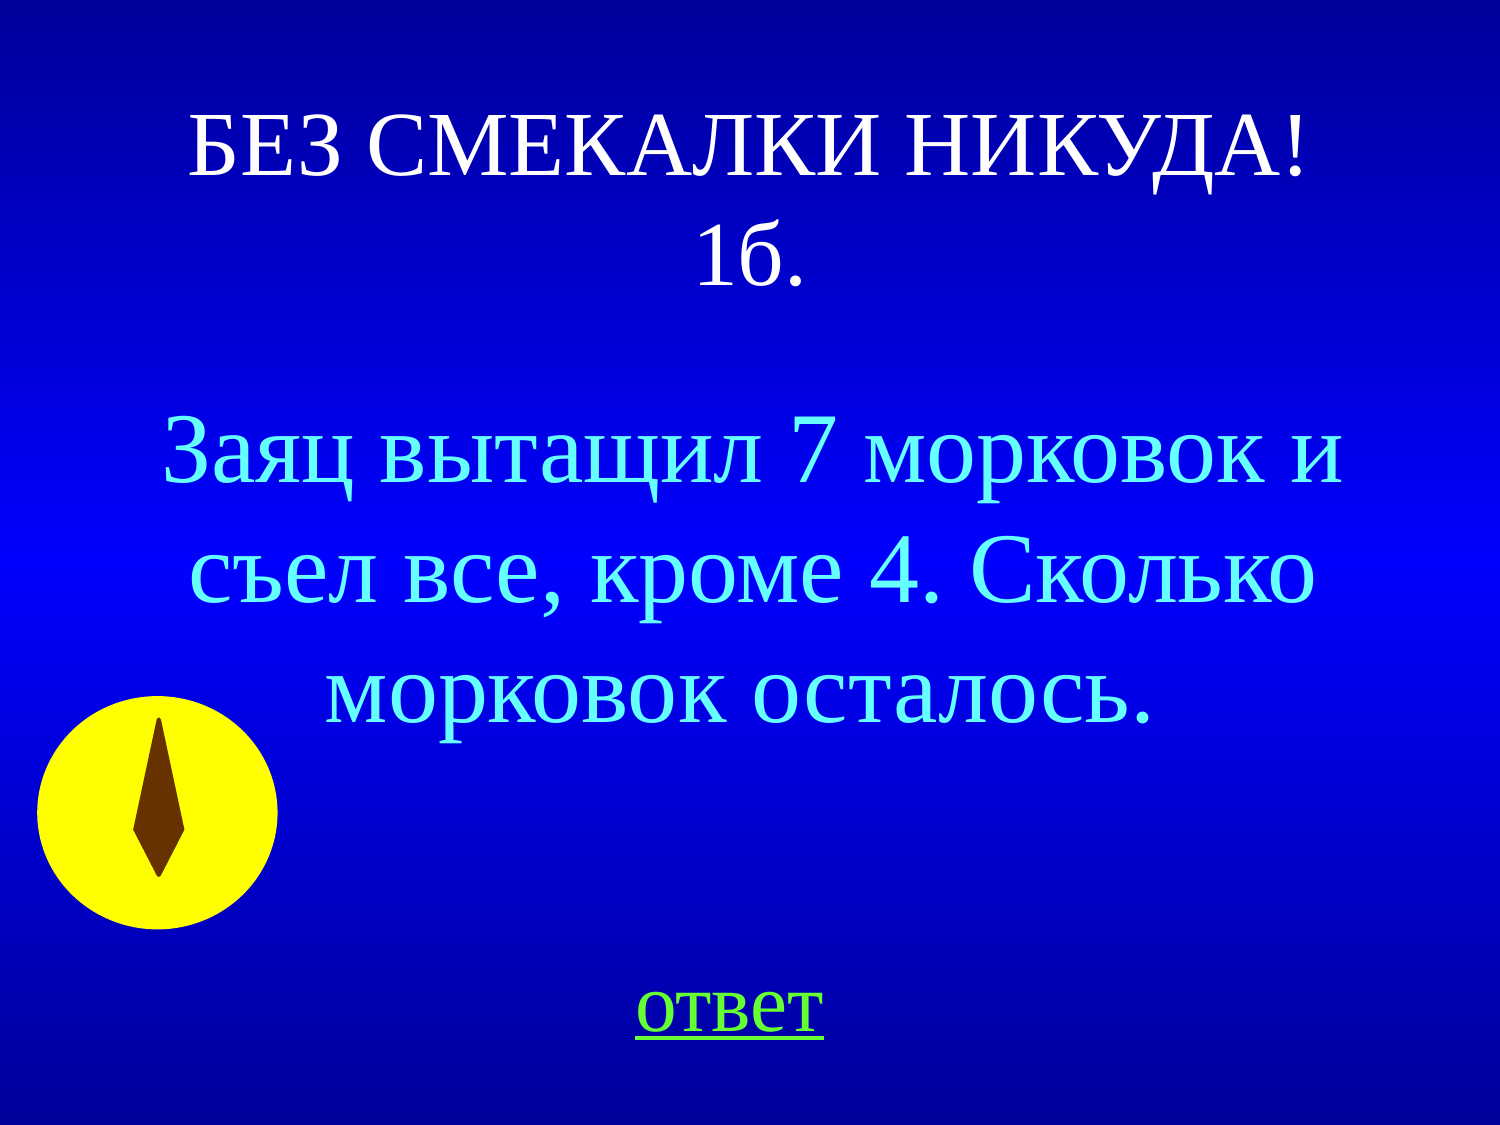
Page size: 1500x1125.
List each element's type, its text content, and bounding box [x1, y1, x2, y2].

text_box [37, 696, 278, 930]
text_box Заяц вытащил 7 морковок и съел все, кроме 4. Сколько морковок осталось. [128, 375, 1379, 750]
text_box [123, 710, 183, 912]
text_box ответ [620, 940, 839, 1056]
title БЕЗ СМЕКАЛКИ НИКУДА! 1б. [112, 99, 1388, 288]
